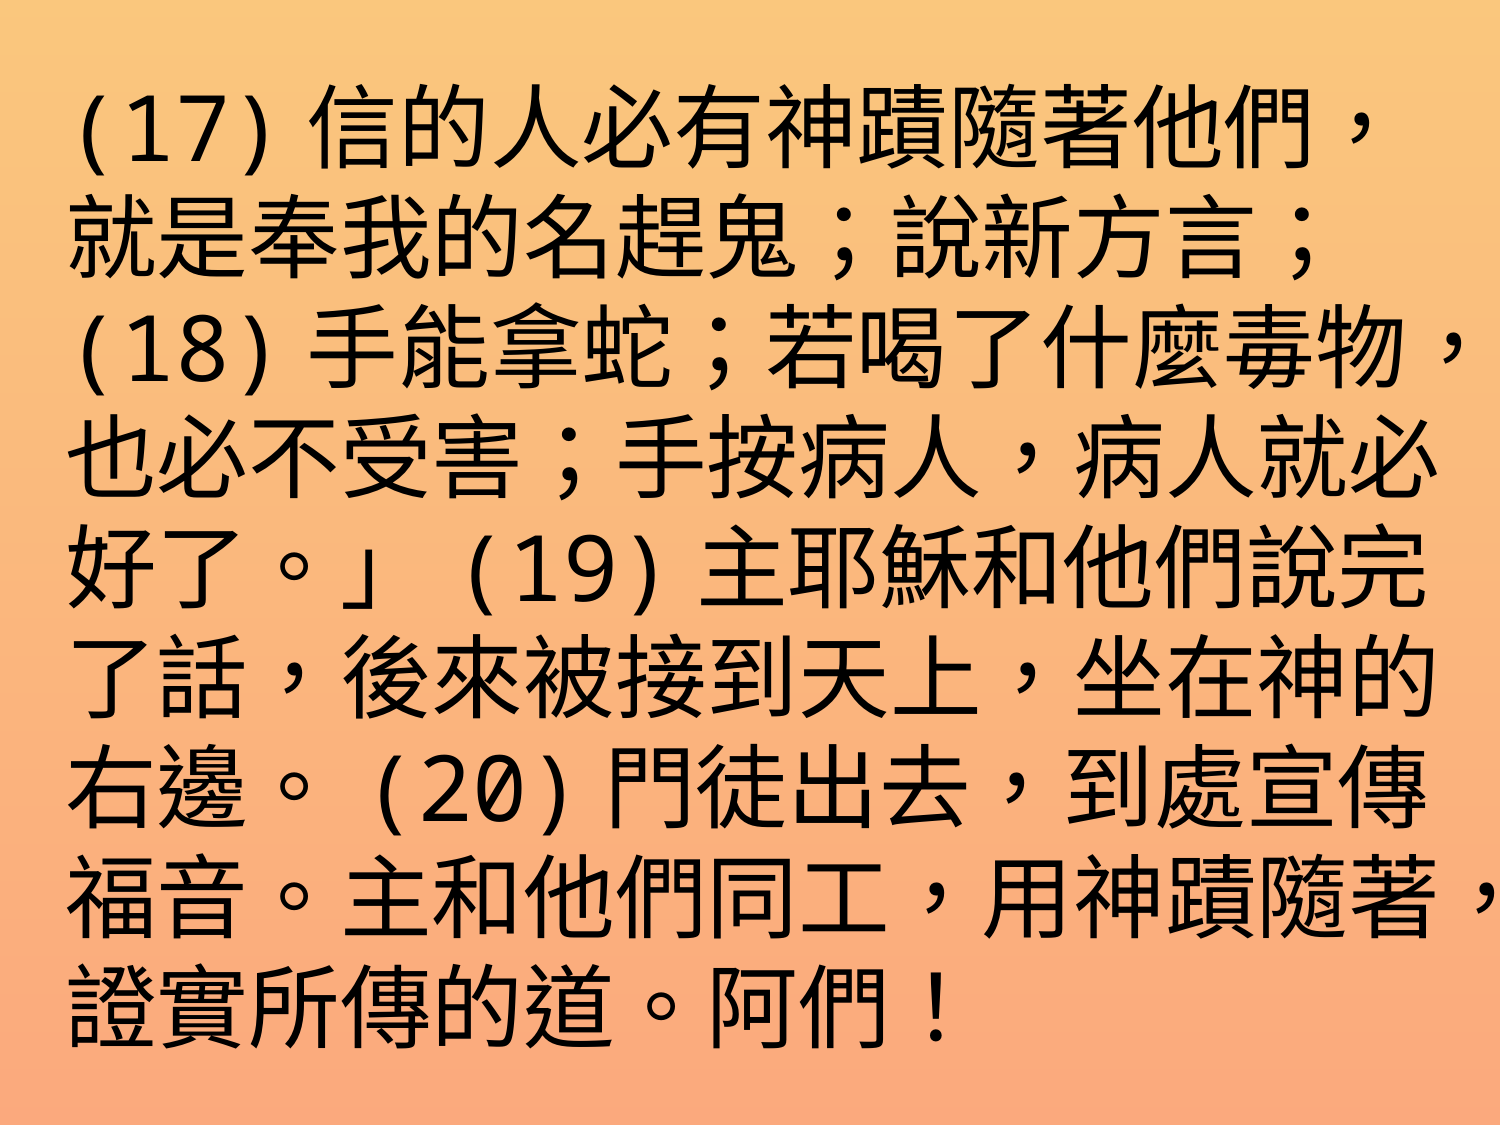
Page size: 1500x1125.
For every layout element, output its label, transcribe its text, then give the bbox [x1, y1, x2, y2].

subtitle (17)信的人必有神蹟隨著他們，就是奉我的名趕鬼；說新方言；(18)手能拿蛇；若喝了什麼毒物，也必不受害；手按病人，病人就必好了。」(19)主耶穌和他們說完了話，後來被接到天上，坐在神的右邊。(20)門徒出去，到處宣傳福音。主和他們同工，用神蹟隨著，證實所傳的道。阿們！ [50, 62, 1463, 1100]
